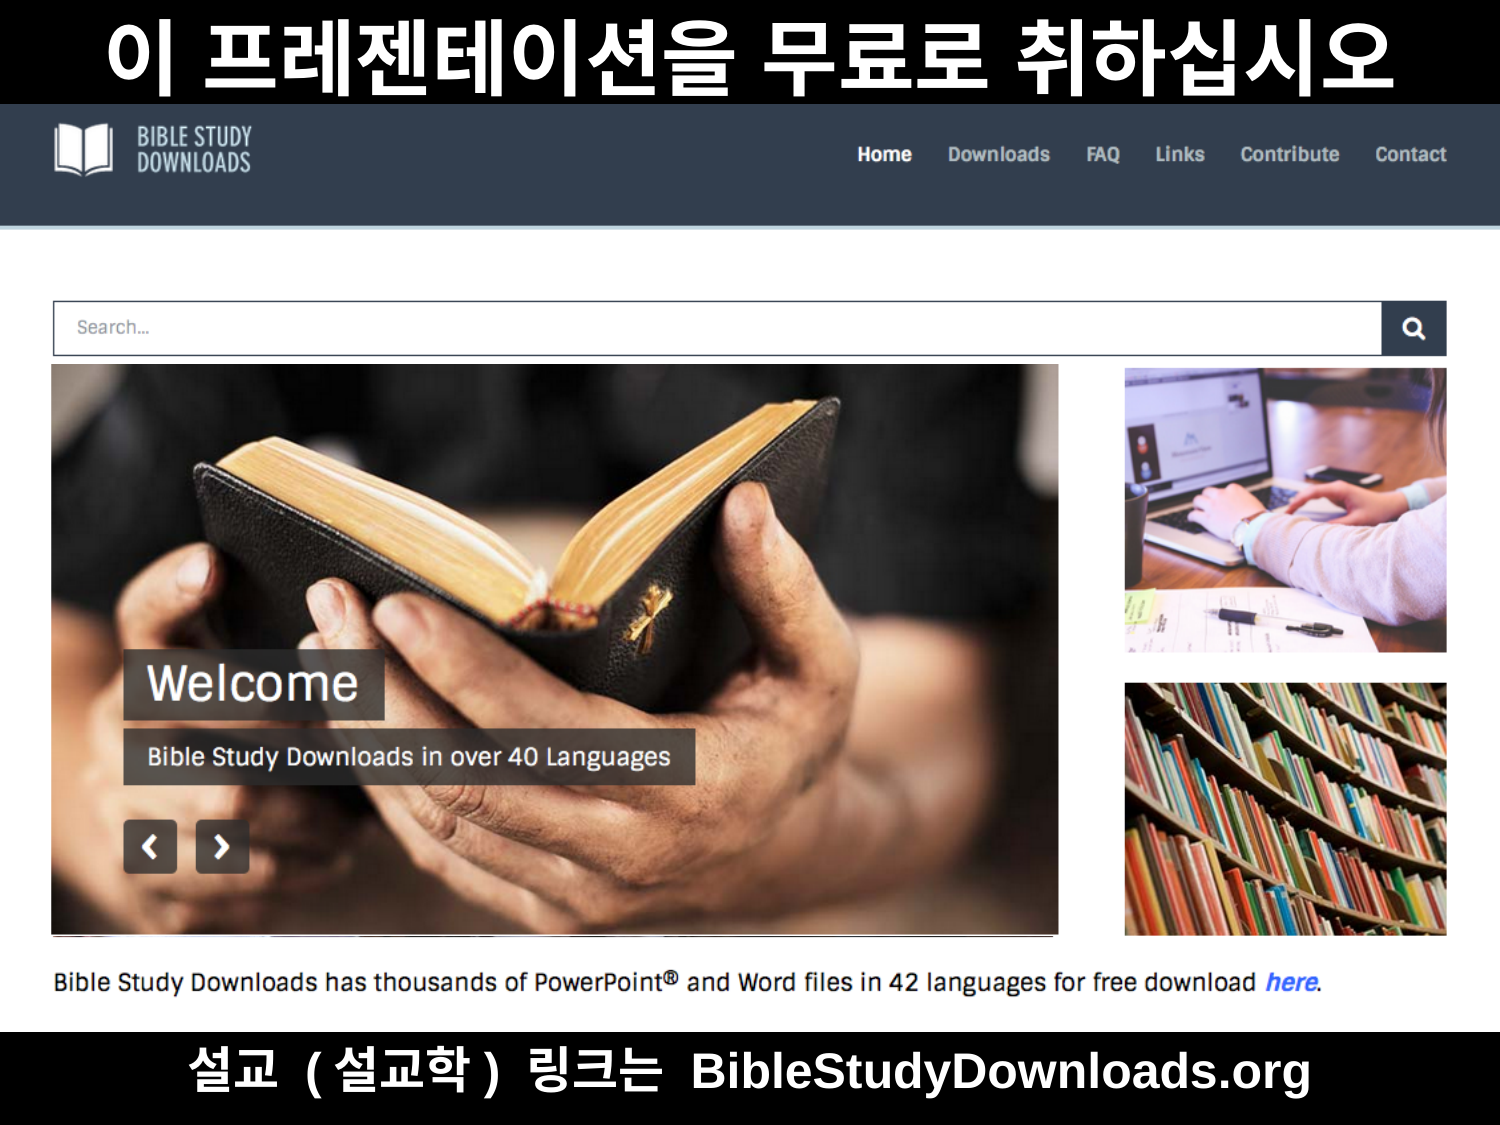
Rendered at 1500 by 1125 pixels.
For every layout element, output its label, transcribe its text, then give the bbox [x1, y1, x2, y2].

picture [0, 104, 1500, 1032]
text_box 이 프레젠테이션을 무료로 취하십시오 [0, 0, 1500, 102]
title 설교 (설교학) 링크는 BibleStudyDownloads.org [0, 1040, 1500, 1125]
